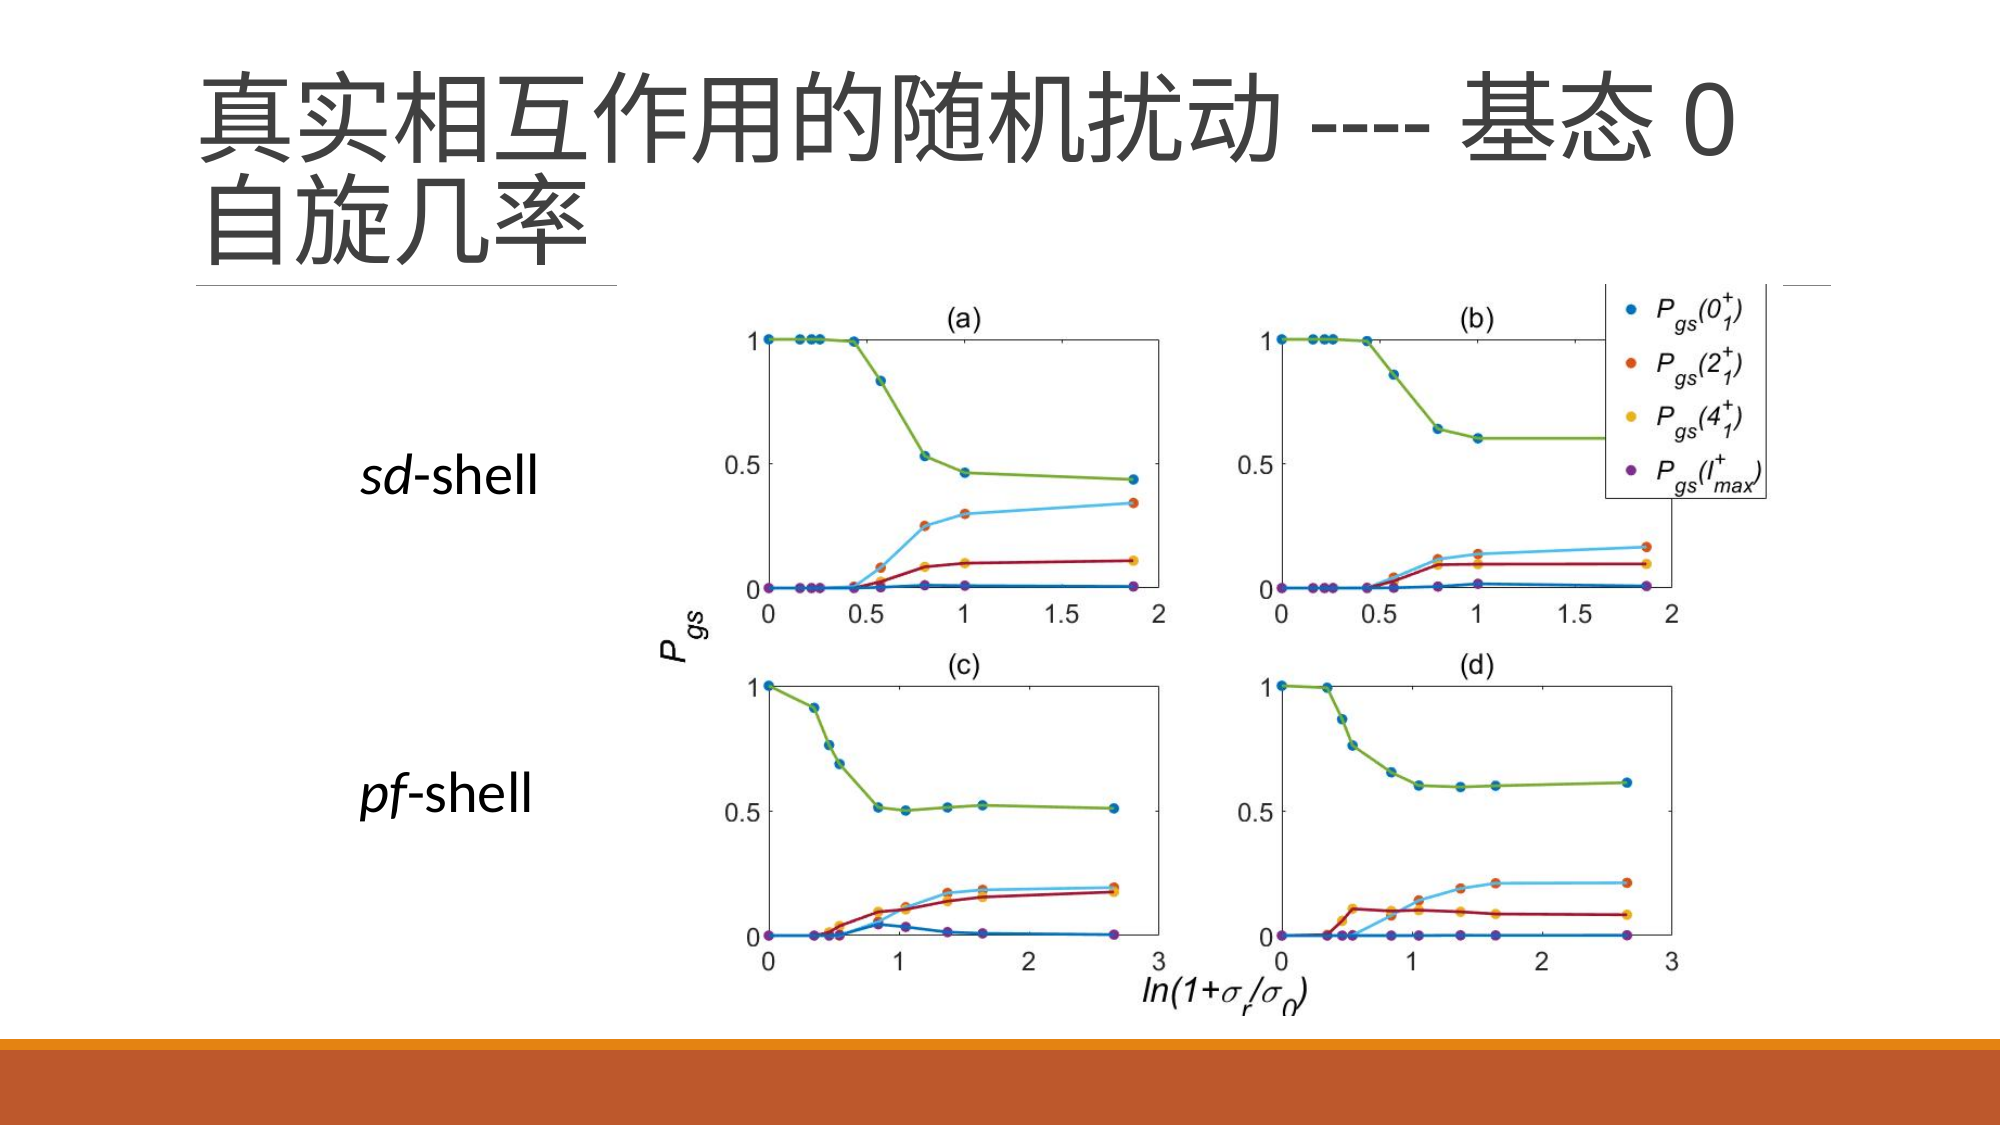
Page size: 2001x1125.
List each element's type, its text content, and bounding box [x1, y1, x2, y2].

text_box sd-shell [346, 428, 556, 514]
text_box pf-shell [344, 747, 549, 832]
title 真实相互作用的随机扰动----基态0自旋几率 [180, 47, 1830, 285]
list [617, 284, 1784, 1017]
